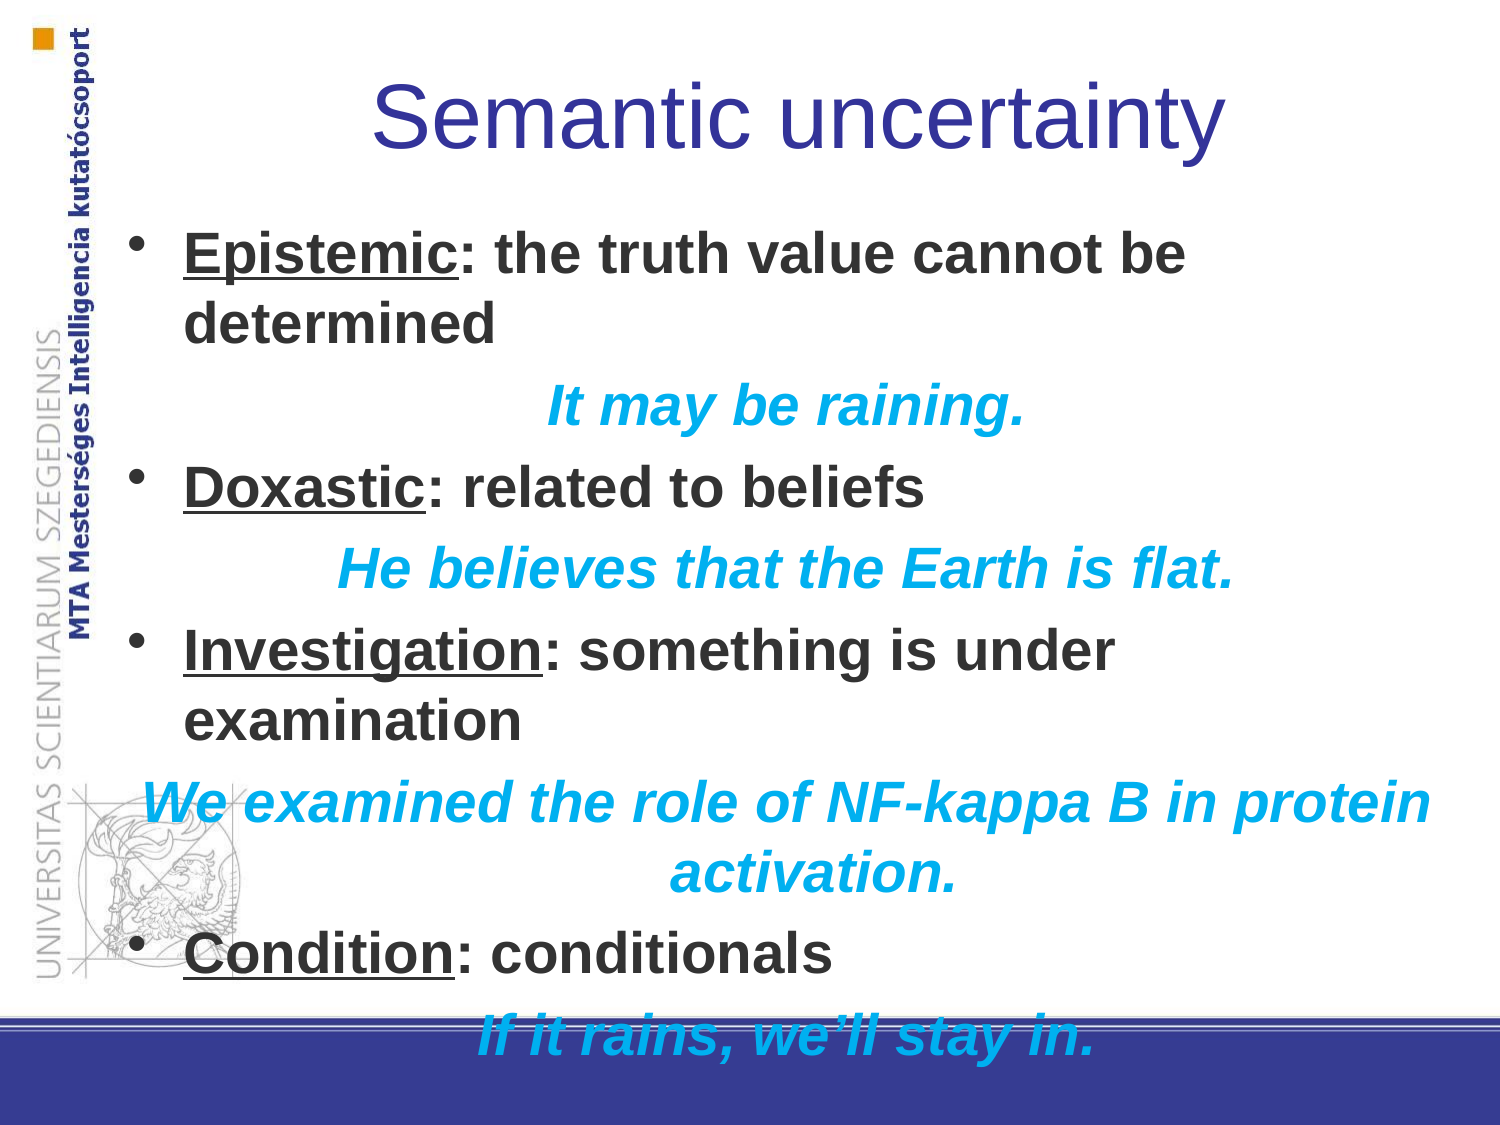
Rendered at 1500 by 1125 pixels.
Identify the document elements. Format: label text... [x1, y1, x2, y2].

list Epistemic: the truth value cannot be determined It may be raining. Doxastic: related to beliefs He believes that the Earth is flat. Investigation: something is under examination We examined the role of NF-kappa B in protein activation. Condition: conditionals If it rains, we’ll stay in. [112, 208, 1463, 951]
title Semantic uncertainty [123, 42, 1474, 180]
picture [0, 0, 1500, 1125]
